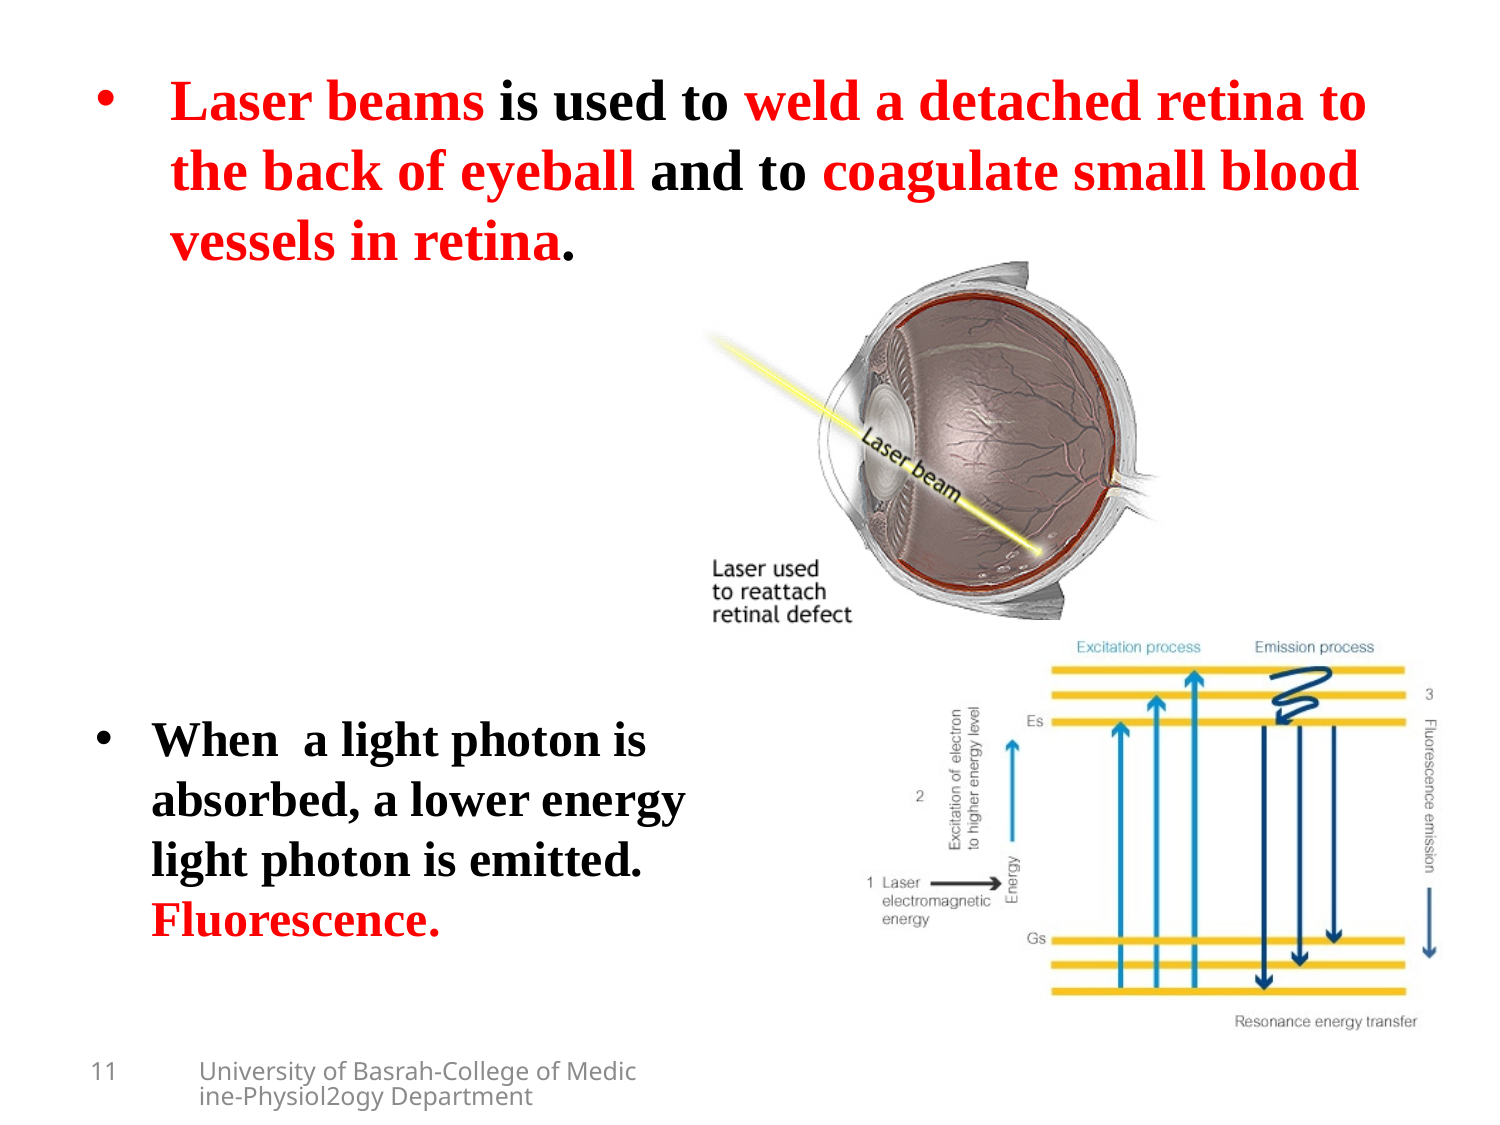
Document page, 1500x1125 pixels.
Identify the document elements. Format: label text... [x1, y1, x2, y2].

footer University of Basrah-College of Medicine-Physiol2ogy Department [512, 1042, 988, 1103]
picture [619, 243, 1453, 1043]
text_box Laser beams is used to weld a detached retina to the back of eyeball and to coagulate small blood vessels in retina. [80, 55, 1463, 280]
text_box When a light photon is absorbed, a lower energy light photon is emitted. Fluorescence. [80, 699, 772, 955]
slide_number 11 [75, 1042, 425, 1103]
